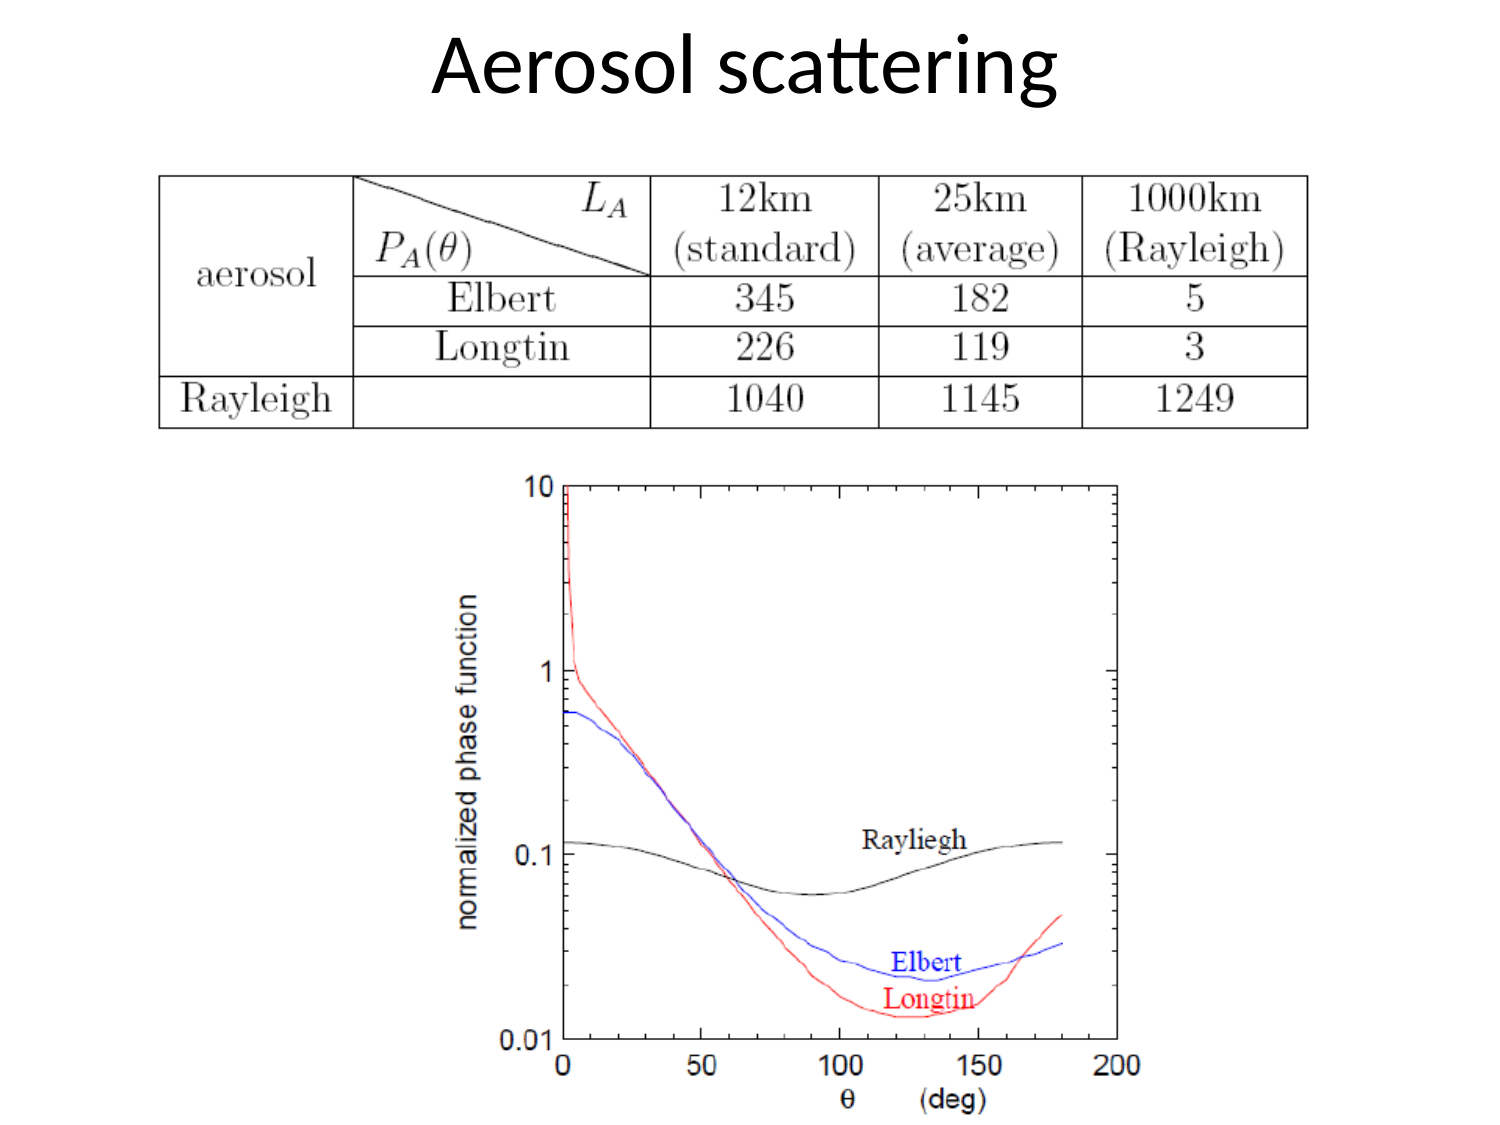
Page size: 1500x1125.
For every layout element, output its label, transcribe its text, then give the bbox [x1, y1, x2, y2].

picture [140, 152, 1332, 448]
title Aerosol scattering [70, 0, 1421, 119]
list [433, 453, 1166, 1125]
